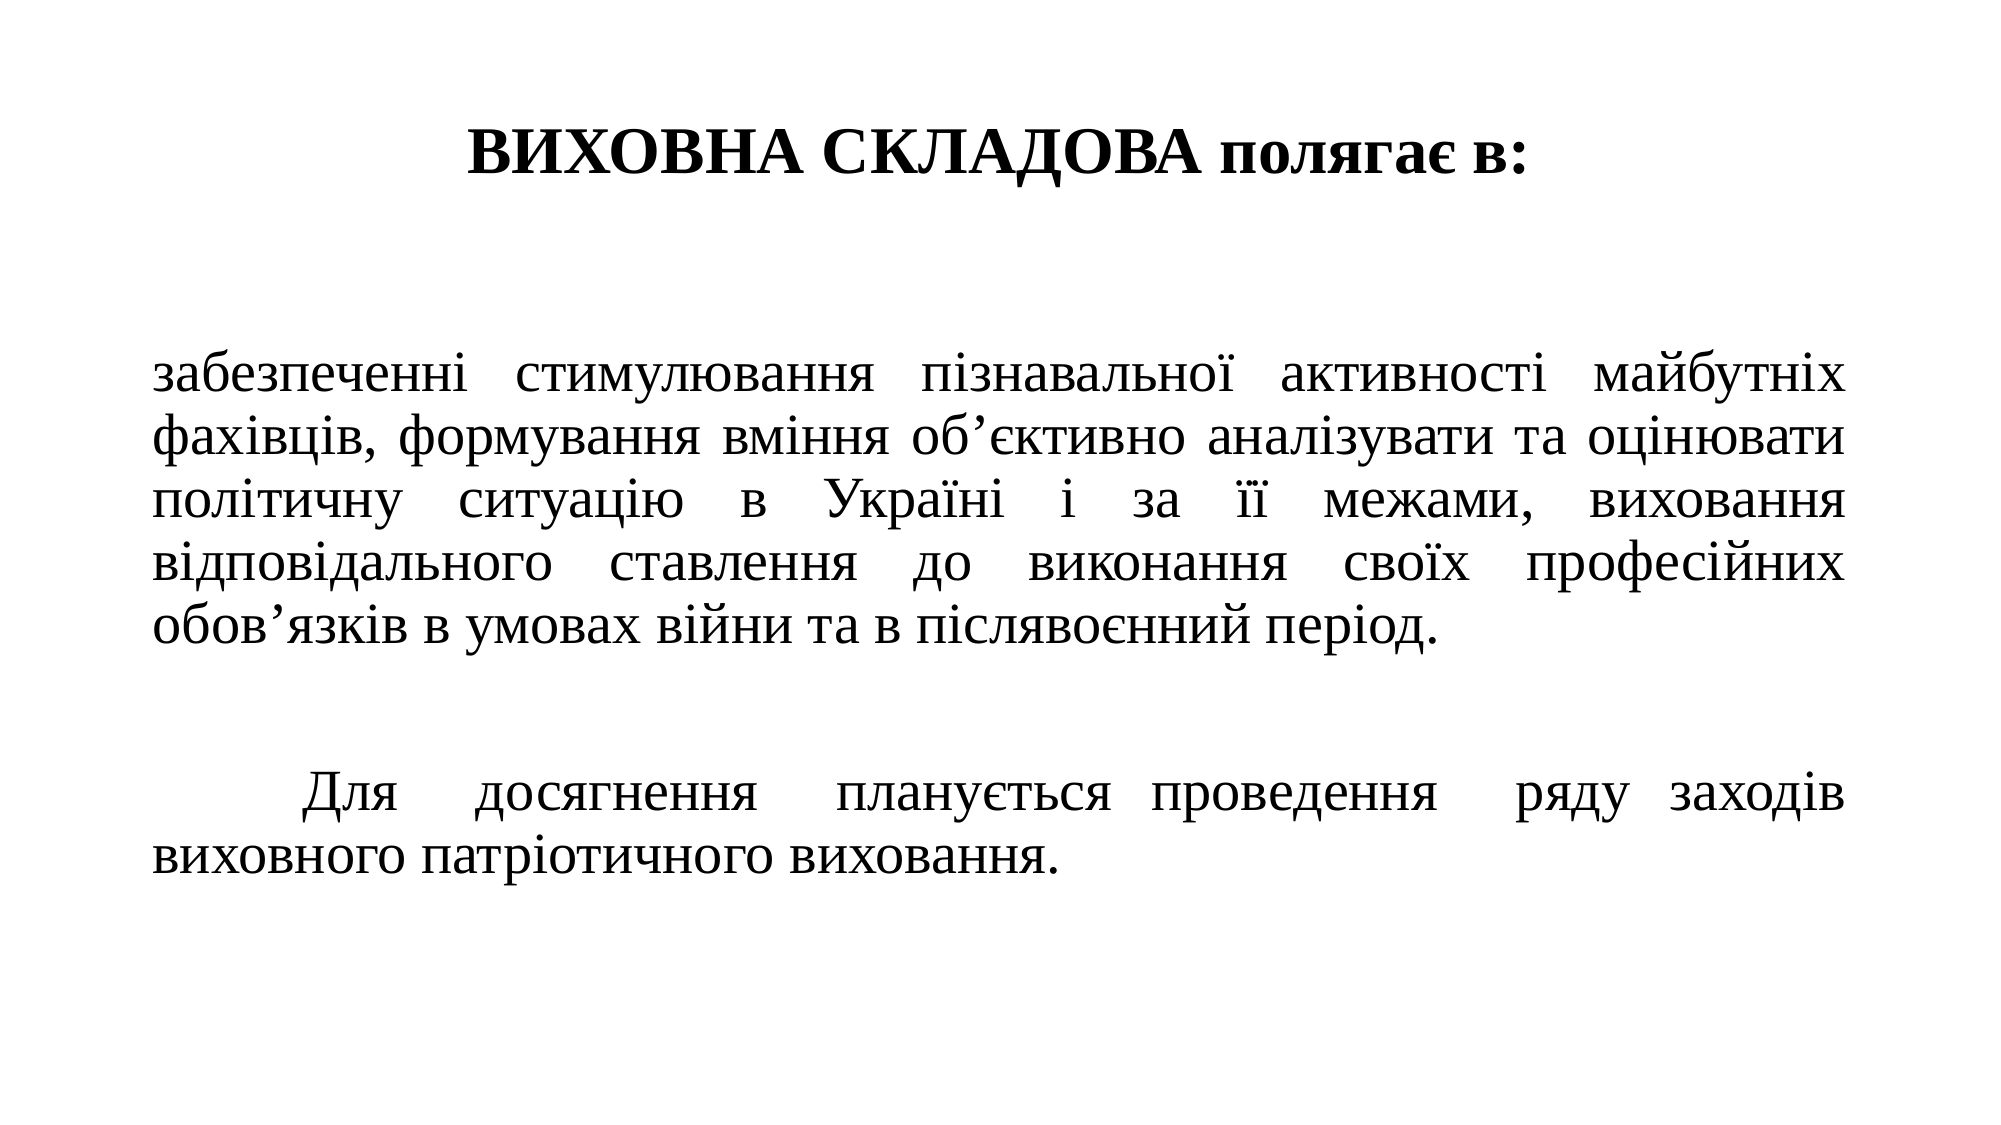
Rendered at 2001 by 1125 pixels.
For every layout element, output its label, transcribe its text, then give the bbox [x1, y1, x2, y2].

title ВИХОВНА СКЛАДОВА полягає в: [137, 59, 1863, 243]
list забезпеченні стимулювання пізнавальної активності майбутніх фахівців, формування вміння об’єктивно аналізувати та оцінювати політичну ситуацію в Україні і за її межами, виховання відповідального ставлення до виконання своїх професійних обов’язків в умовах війни та в післявоєнний період. Для досягнення планується проведення ряду заходів виховного патріотичного виховання. [137, 243, 1863, 1014]
